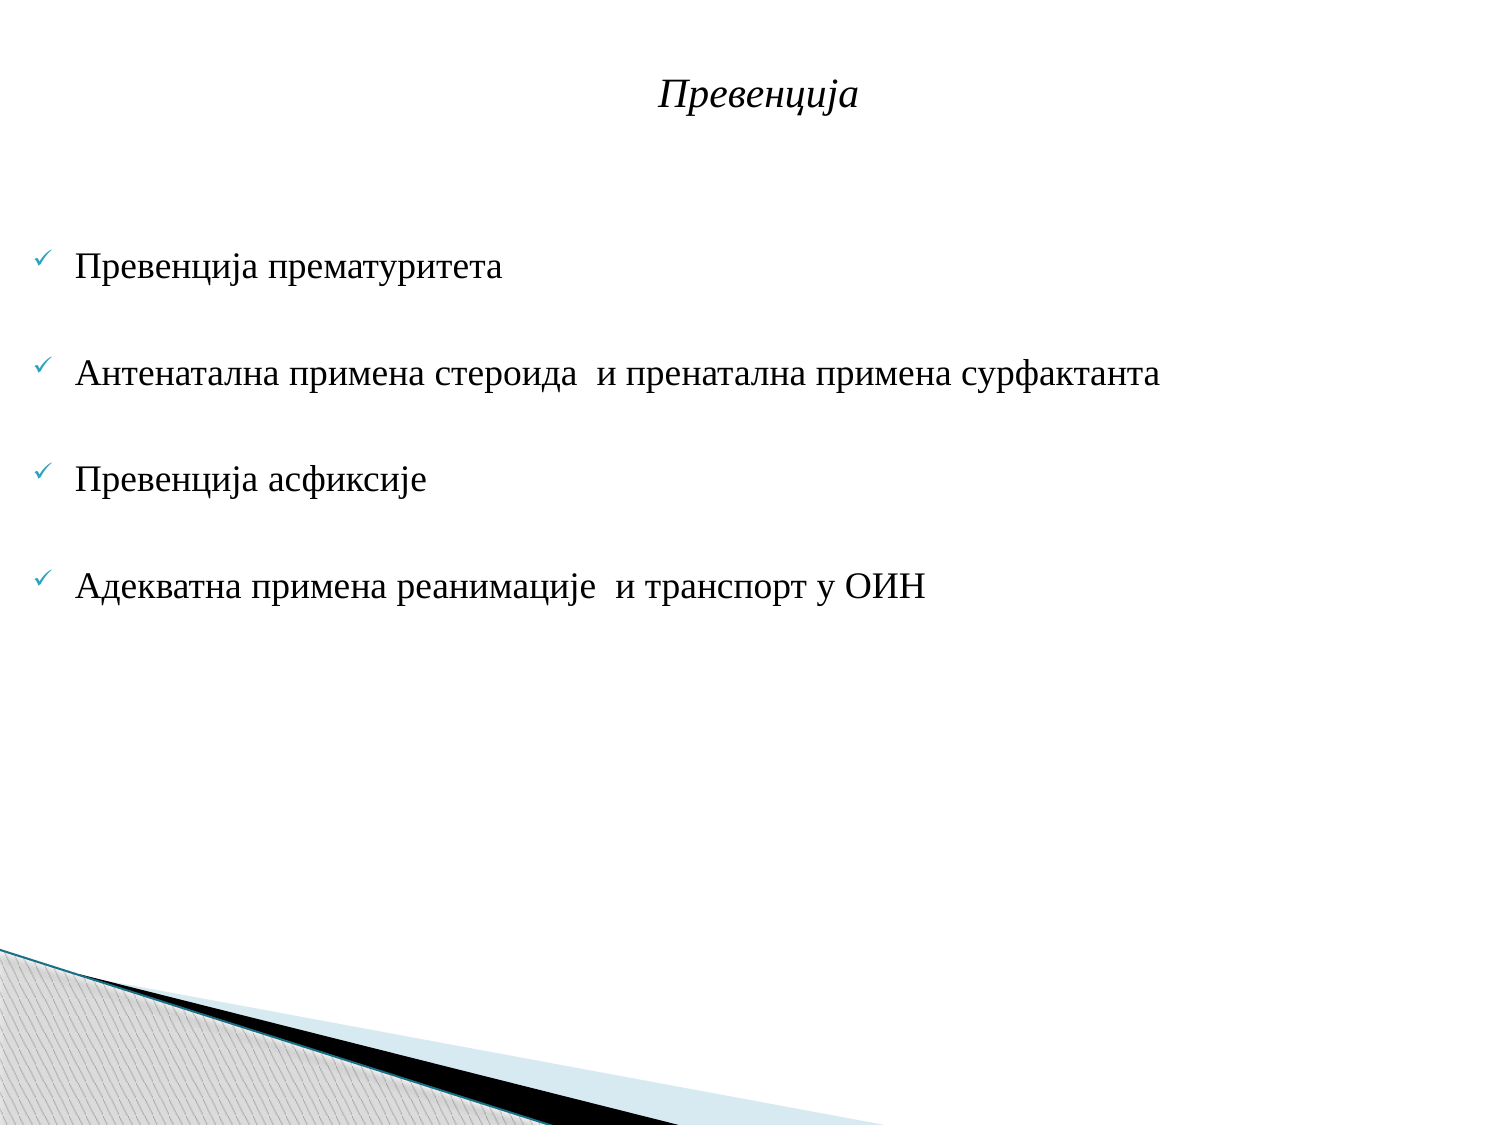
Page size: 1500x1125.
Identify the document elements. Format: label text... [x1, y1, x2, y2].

list Превенција Превенција прематуритета Антенатална примена стероида и пренатална примена сурфактанта Превенција асфиксије Адекватна примена реанимације и транспорт у ОИН [0, 0, 1500, 1125]
